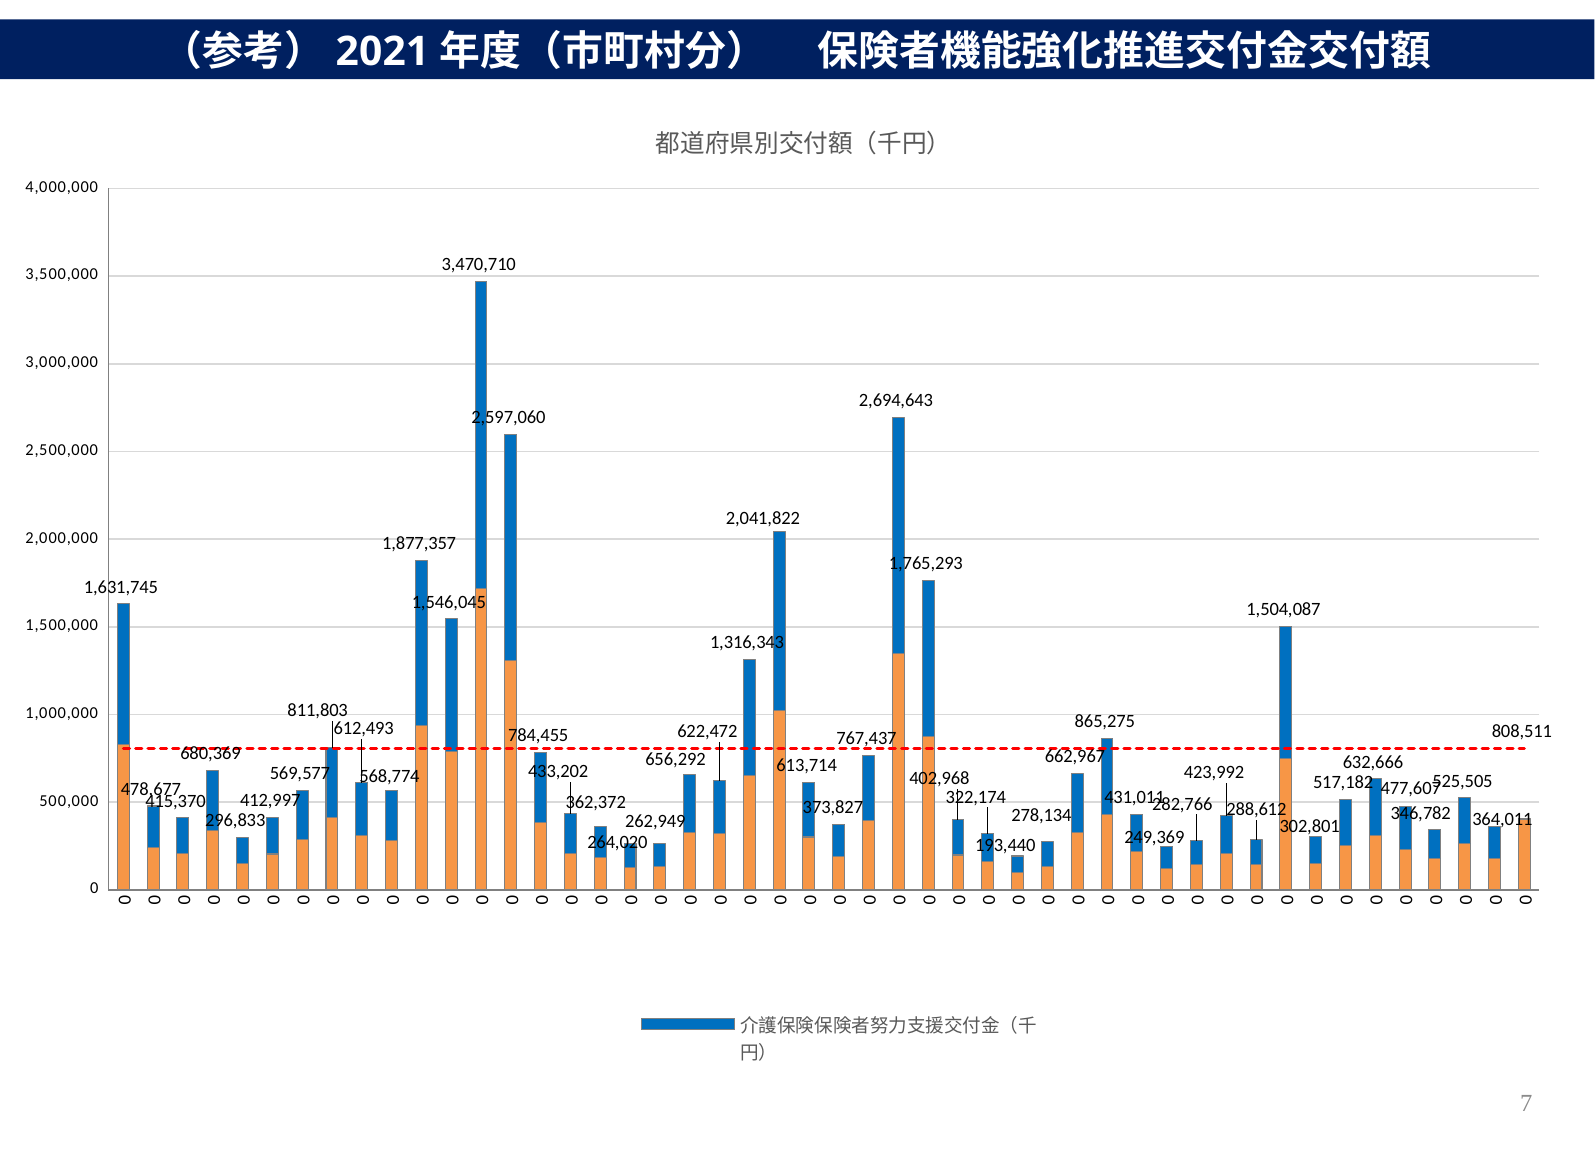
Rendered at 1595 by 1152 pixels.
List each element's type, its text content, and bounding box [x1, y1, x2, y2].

slide_number 7 [1175, 1088, 1548, 1133]
chart [25, 70, 1570, 1082]
text_box （参考）2021年度（市町村分） 保険者機能強化推進交付金交付額 [0, 17, 1595, 81]
